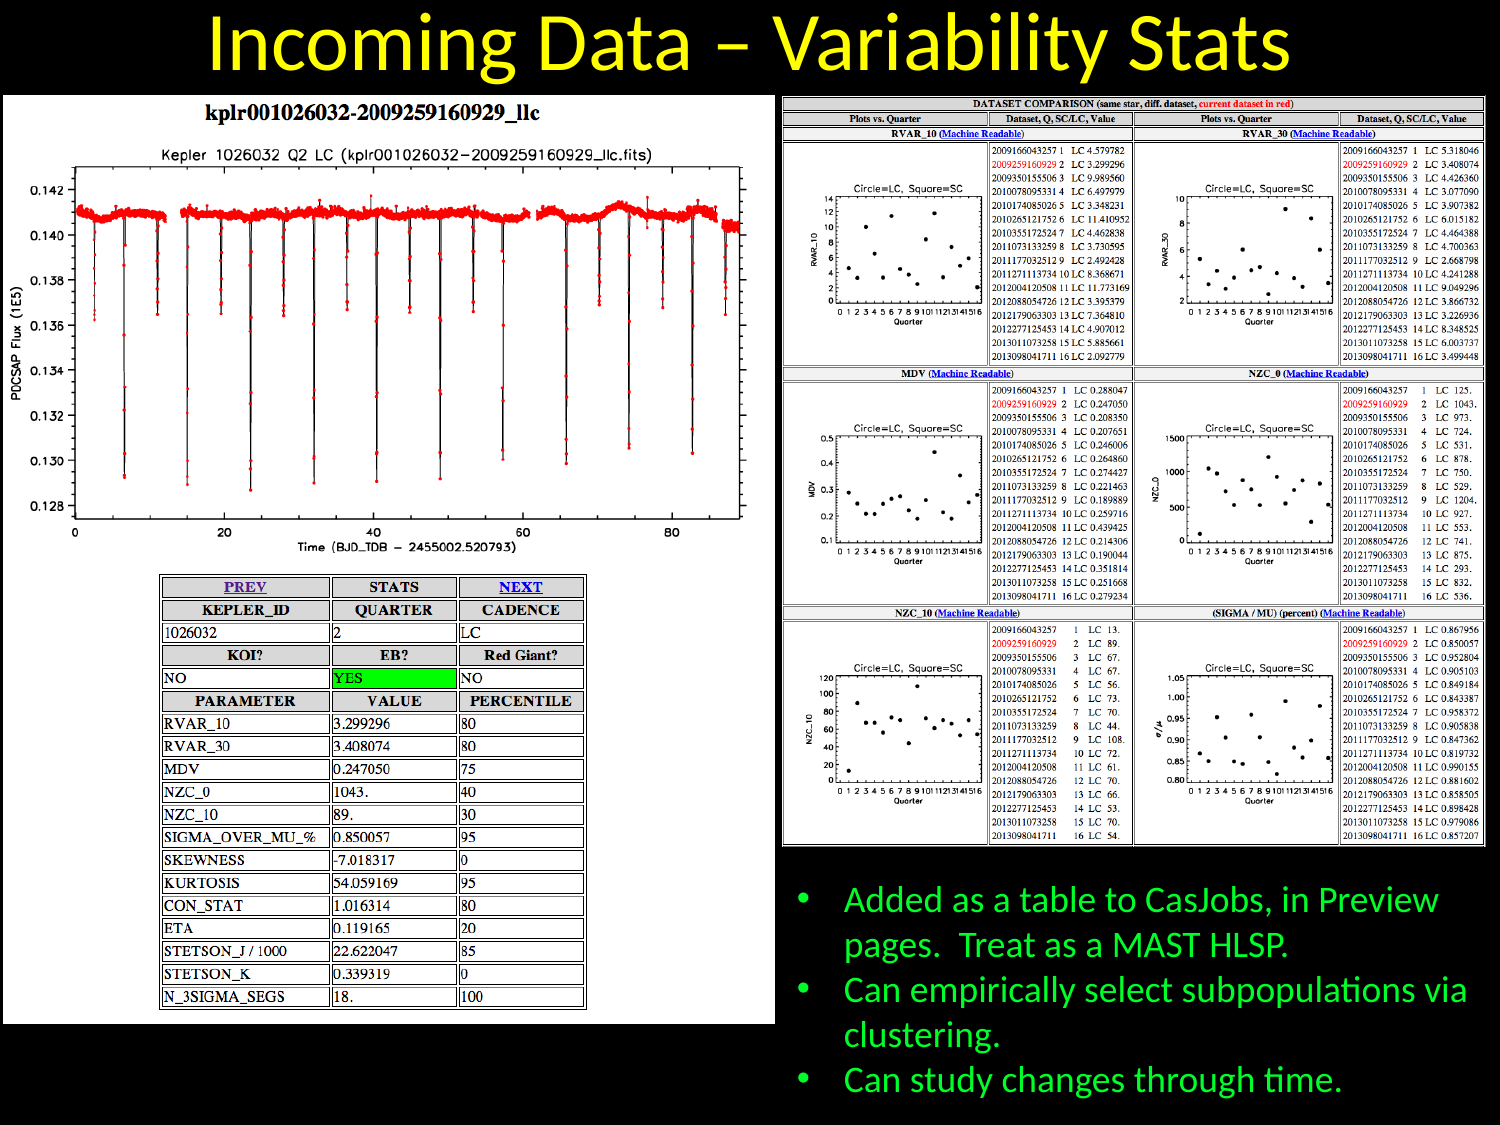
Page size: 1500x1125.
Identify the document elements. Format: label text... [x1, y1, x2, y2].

picture [3, 95, 775, 1025]
text_box Added as a table to CasJobs, in Preview pages. Treat as a MAST HLSP. Can empirically select subpopulations via clustering. Can study changes through time. [782, 867, 1486, 1108]
text_box Incoming Data – Variability Stats [0, 0, 1500, 95]
picture [781, 95, 1486, 847]
